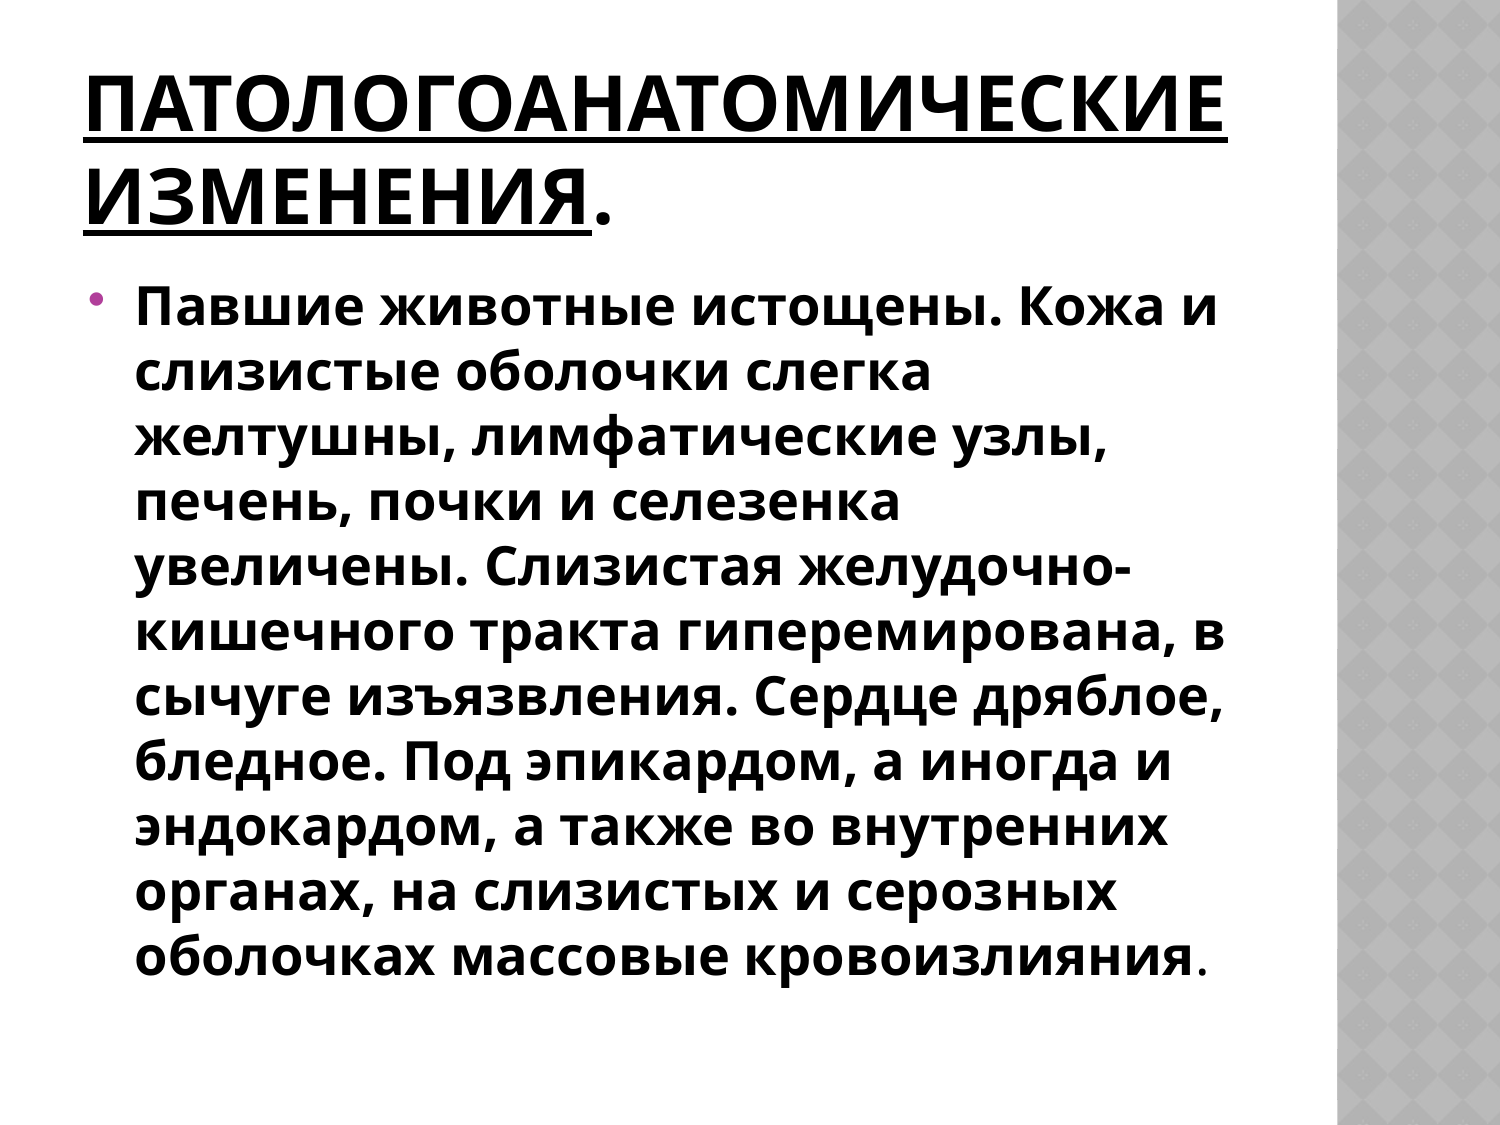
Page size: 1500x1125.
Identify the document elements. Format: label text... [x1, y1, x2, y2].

list Павшие животные ис­тощены. Кожа и слизистые оболочки слегка желтушны, лимфа­тические узлы, печень, почки и селезенка увеличены. Слизистая желудочно-кишечного тракта гиперемирована, в сычуге изъязв­ления. Сердце дряблое, бледное. Под эпикардом, а иногда и эн­докардом, а также во внутренних органах, на слизистых и сероз­ных оболочках массовые кровоизлияния. [75, 264, 1263, 1059]
title Патологоанатомические изменения. [75, 52, 1263, 240]
